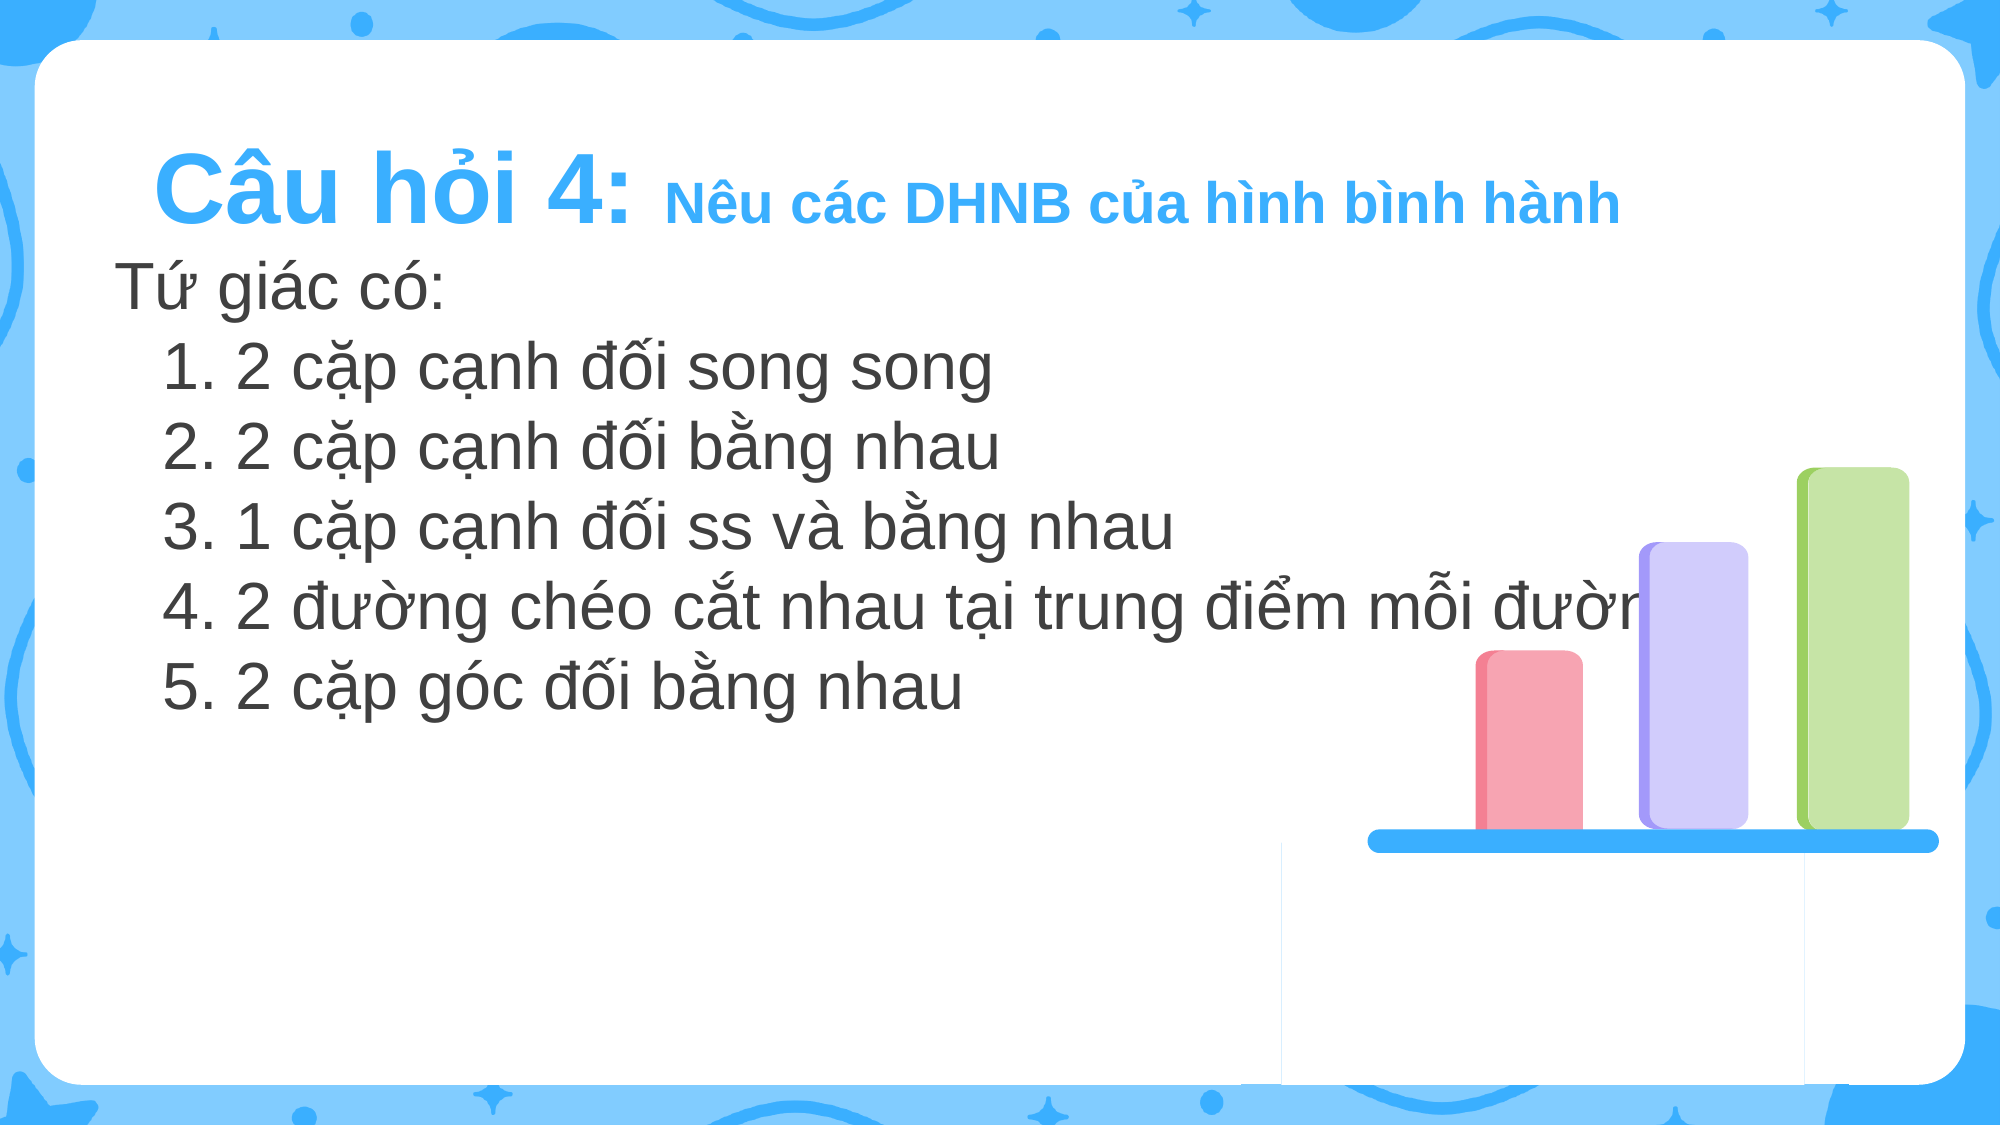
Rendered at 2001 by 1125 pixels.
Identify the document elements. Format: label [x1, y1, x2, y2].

text_box [1639, 542, 1749, 830]
picture [0, 0, 2000, 1125]
text_box [1475, 650, 1584, 888]
text_box [1797, 467, 1910, 832]
